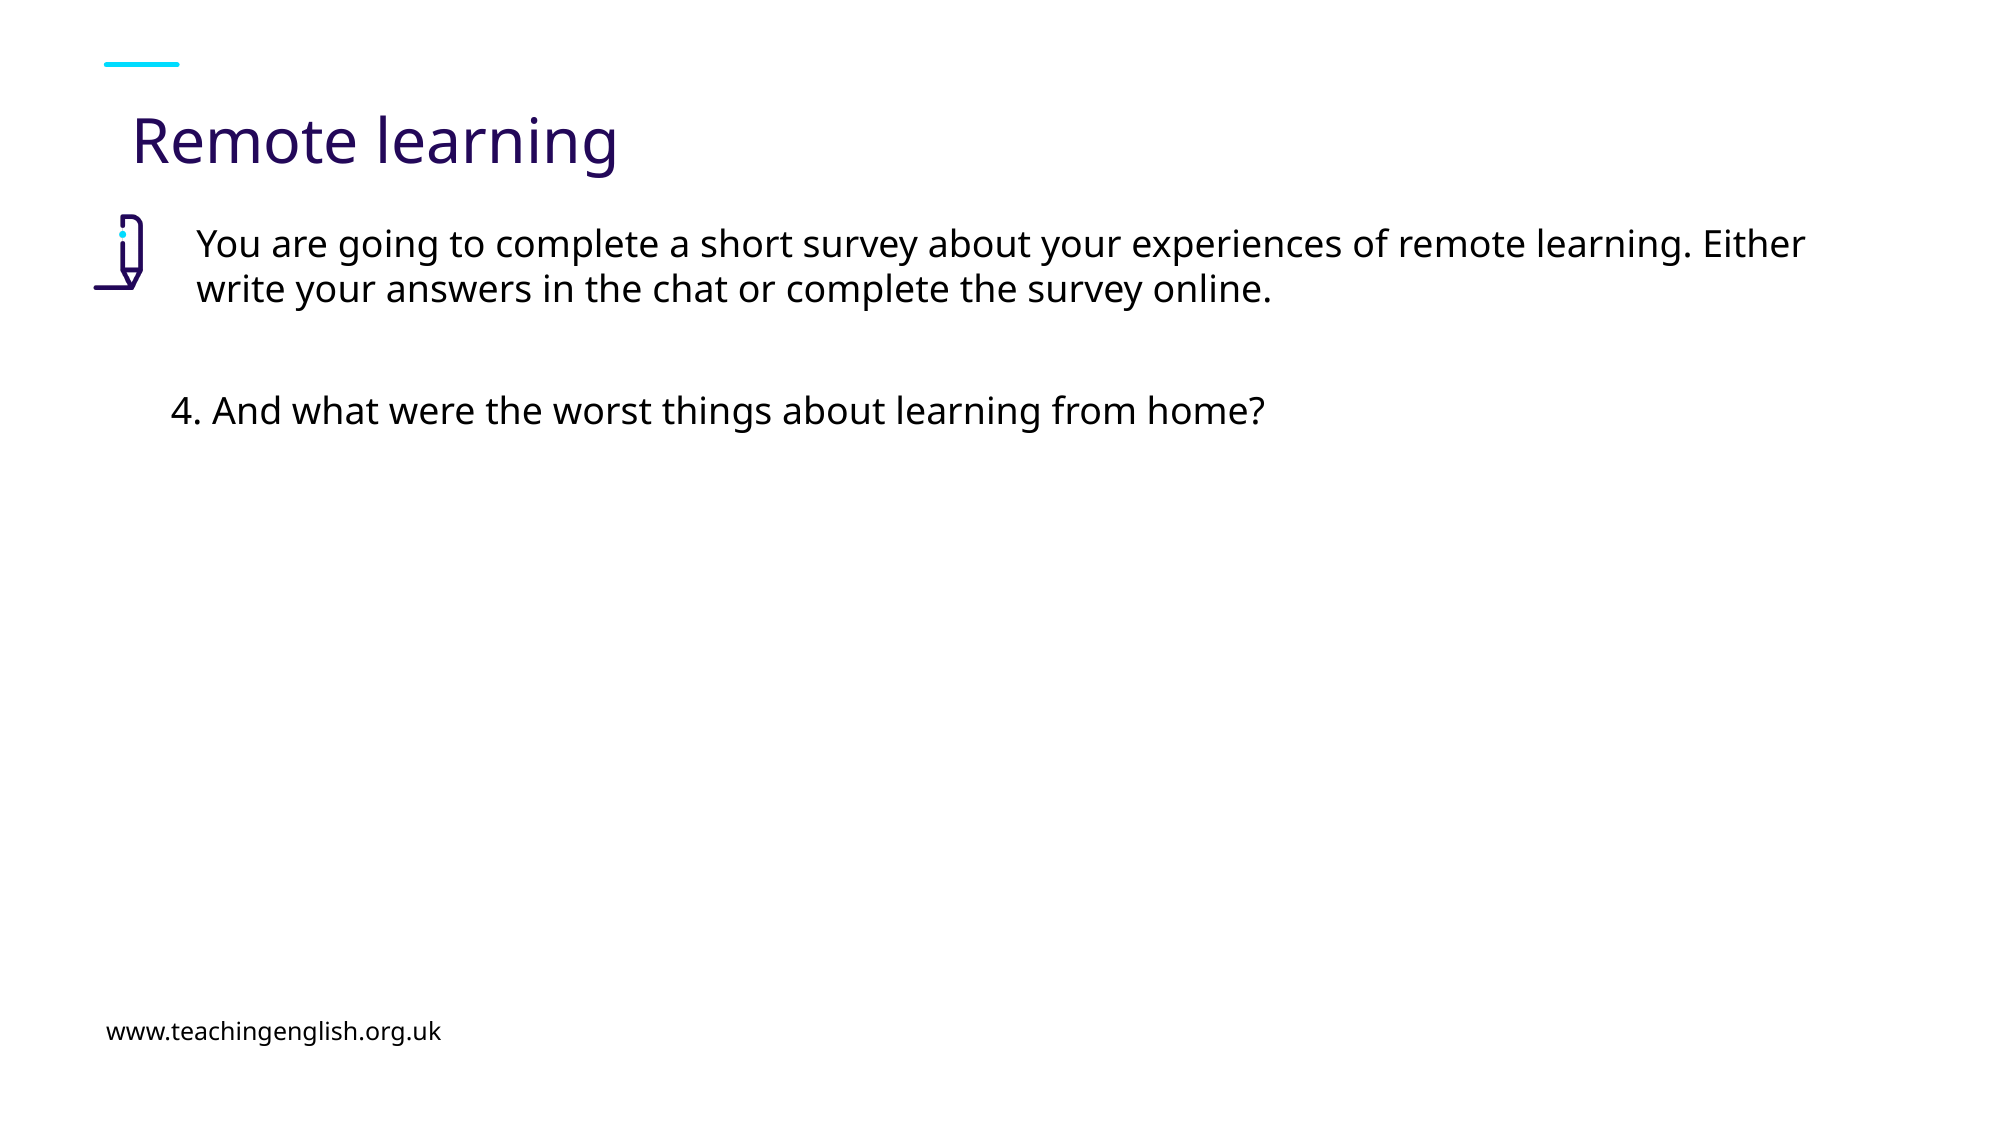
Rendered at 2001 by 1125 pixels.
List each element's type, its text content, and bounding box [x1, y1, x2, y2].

text_box Remote learning [131, 107, 1927, 238]
picture [60, 181, 203, 323]
text_box 4. And what were the worst things about learning from home? [156, 379, 1895, 890]
text_box You are going to complete a short survey about your experiences of remote learning. Either write your answers in the chat or complete the survey online. [181, 212, 1869, 363]
footer www.teachingenglish.org.uk [106, 1015, 1819, 1046]
